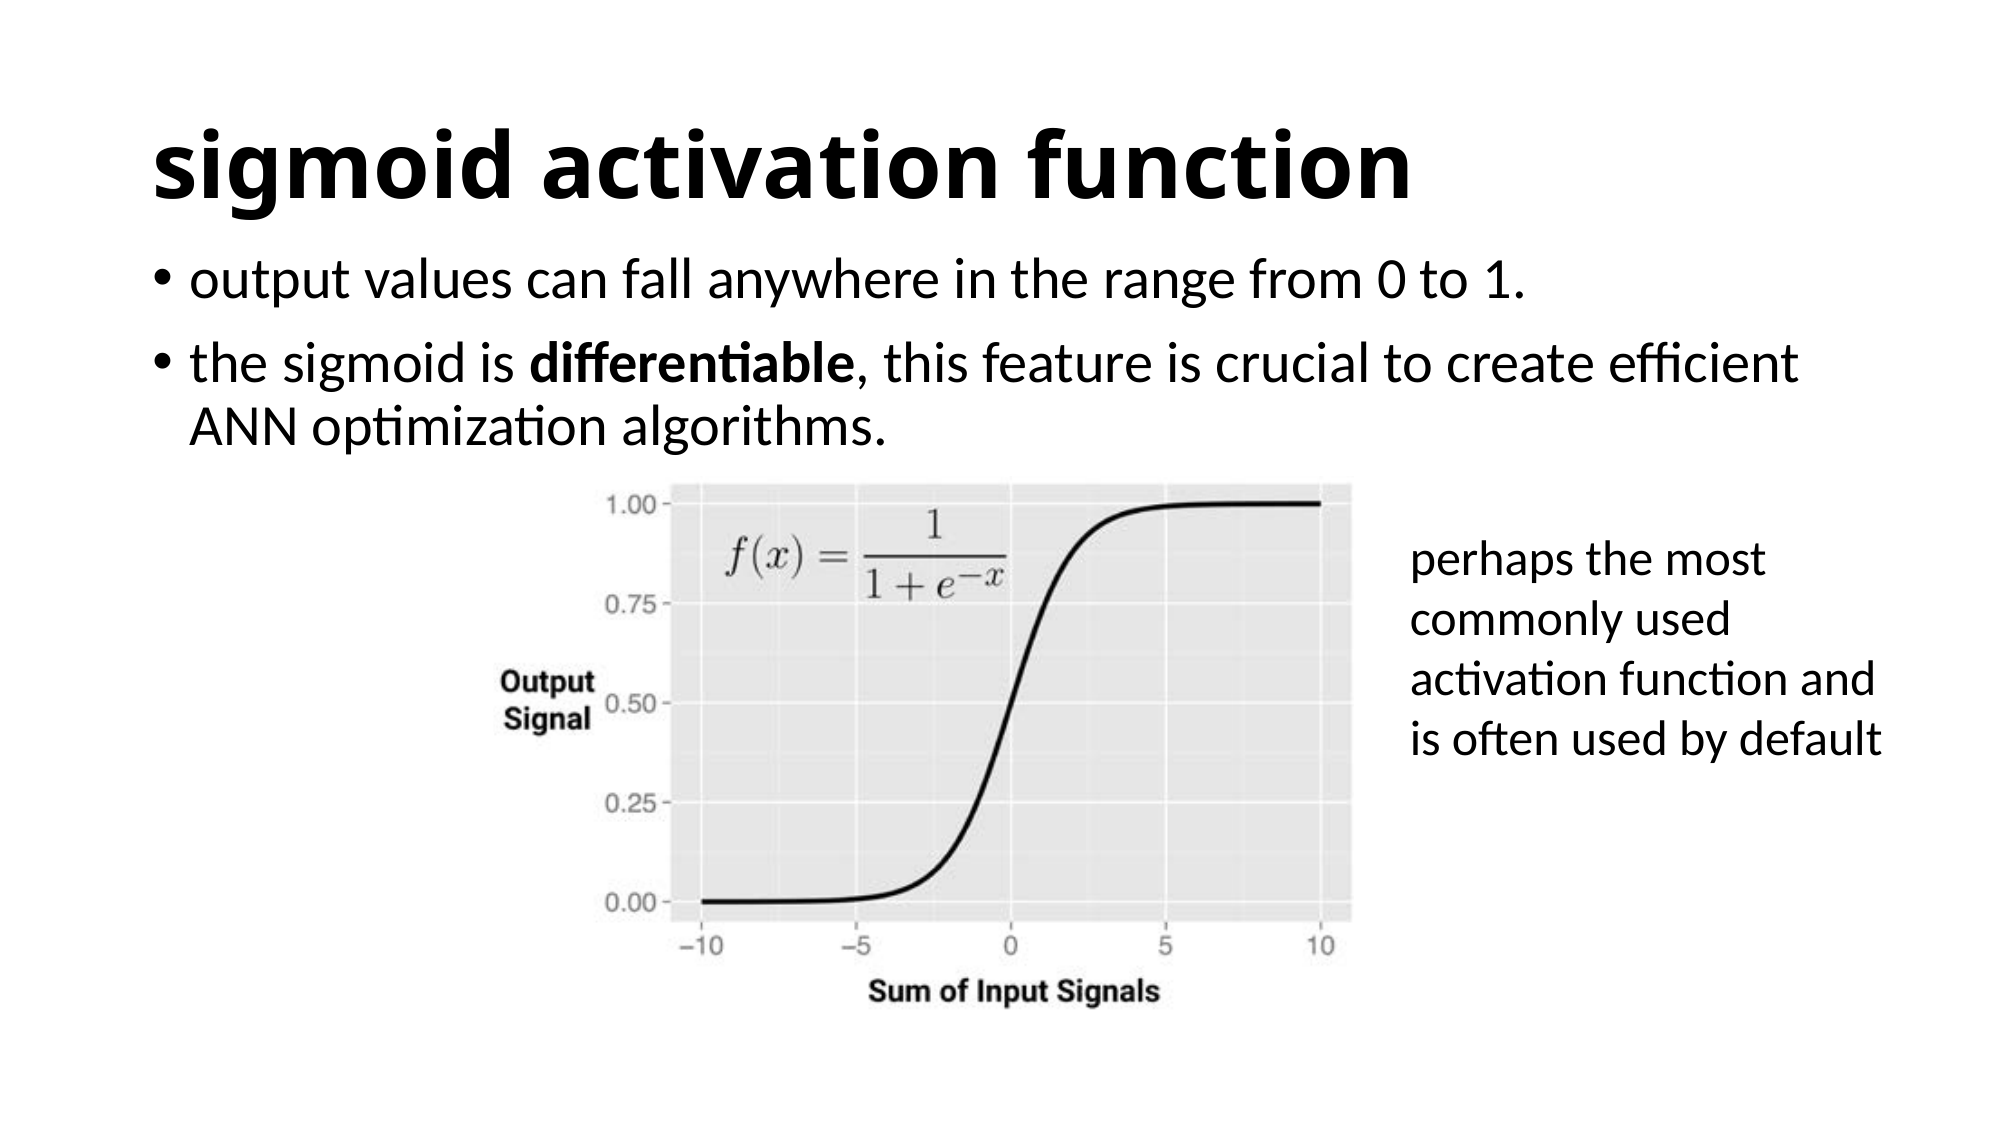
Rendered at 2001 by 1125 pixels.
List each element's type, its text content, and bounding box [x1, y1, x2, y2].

picture [493, 476, 1354, 1011]
title sigmoid activation function [137, 59, 1863, 241]
list output values can fall anywhere in the range from 0 to 1. the sigmoid is differentiable, this feature is crucial to create efficient ANN optimization algorithms. [137, 241, 1863, 955]
text_box perhaps the most commonly used activation function and is often used by default [1395, 517, 1923, 773]
